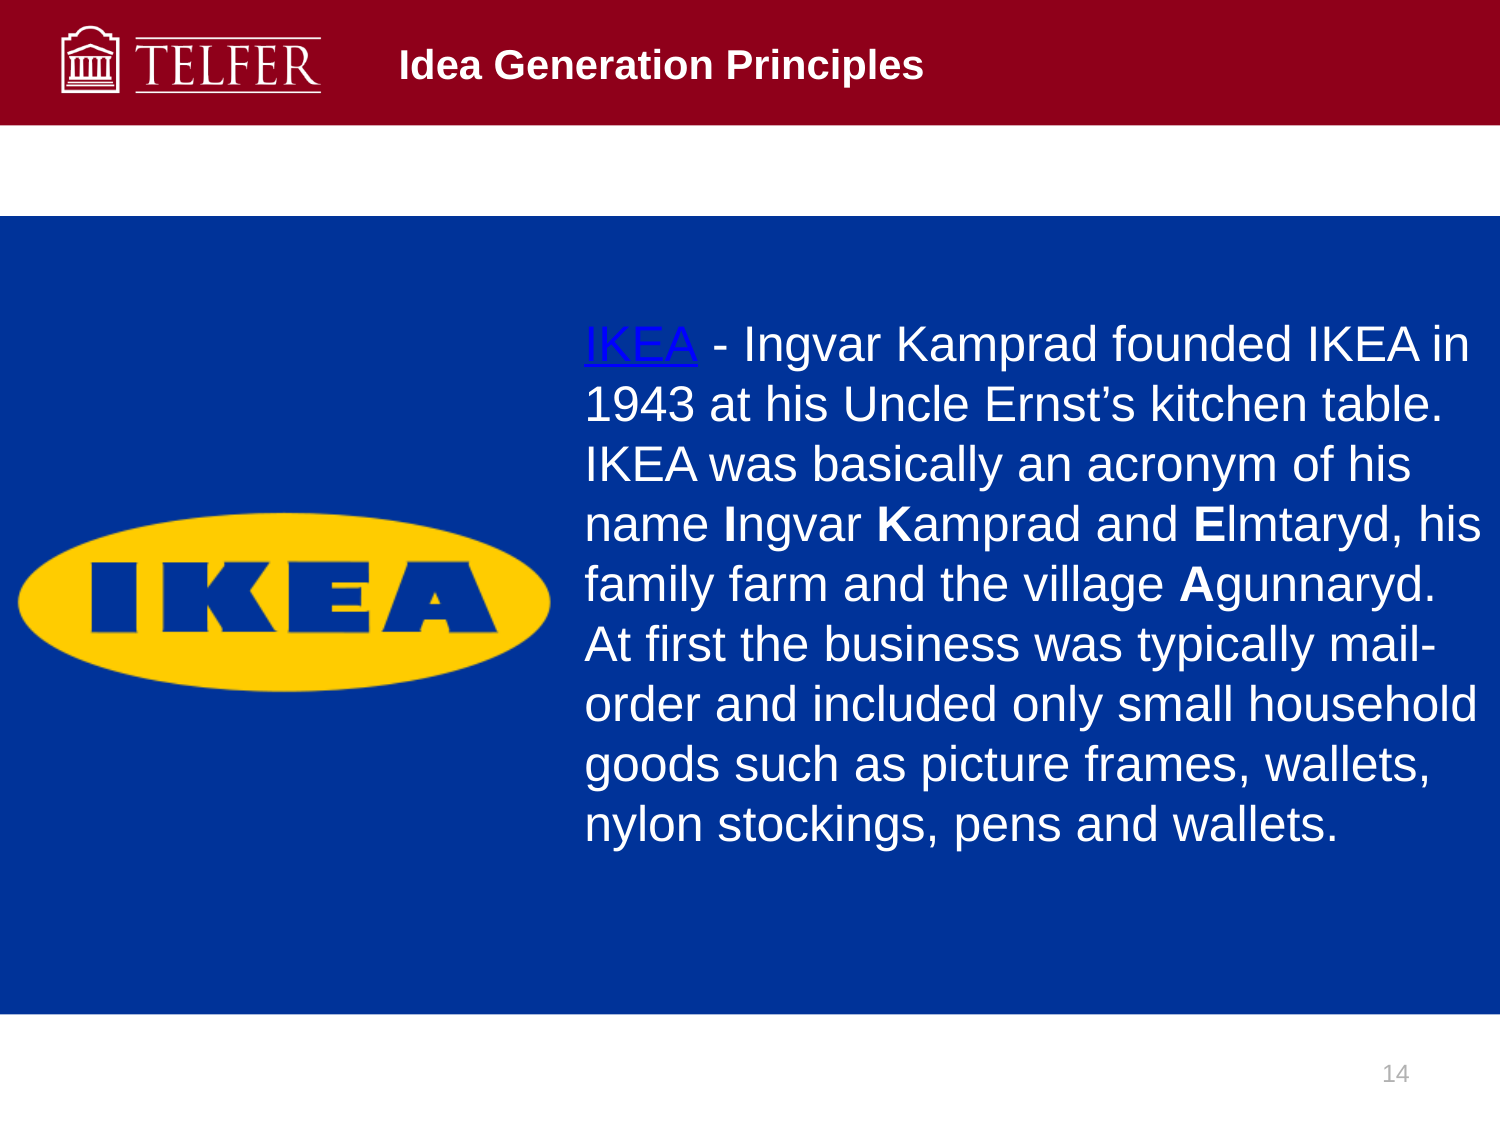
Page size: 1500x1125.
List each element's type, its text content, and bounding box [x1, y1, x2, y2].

slide_number 14 [1074, 1042, 1425, 1103]
text_box [0, 214, 1500, 1016]
picture [12, 504, 557, 700]
list IKEA - Ingvar Kamprad founded IKEA in 1943 at his Uncle Ernst’s kitchen table. IKEA was basically an acronym of his name Ingvar Kamprad and Elmtaryd, his family farm and the village Agunnaryd. At first the business was typically mail-order and included only small household goods such as picture frames, wallets, nylon stockings, pens and wallets. [569, 303, 1500, 1125]
title Idea Generation Principles [383, 0, 1500, 126]
picture [41, 9, 337, 108]
